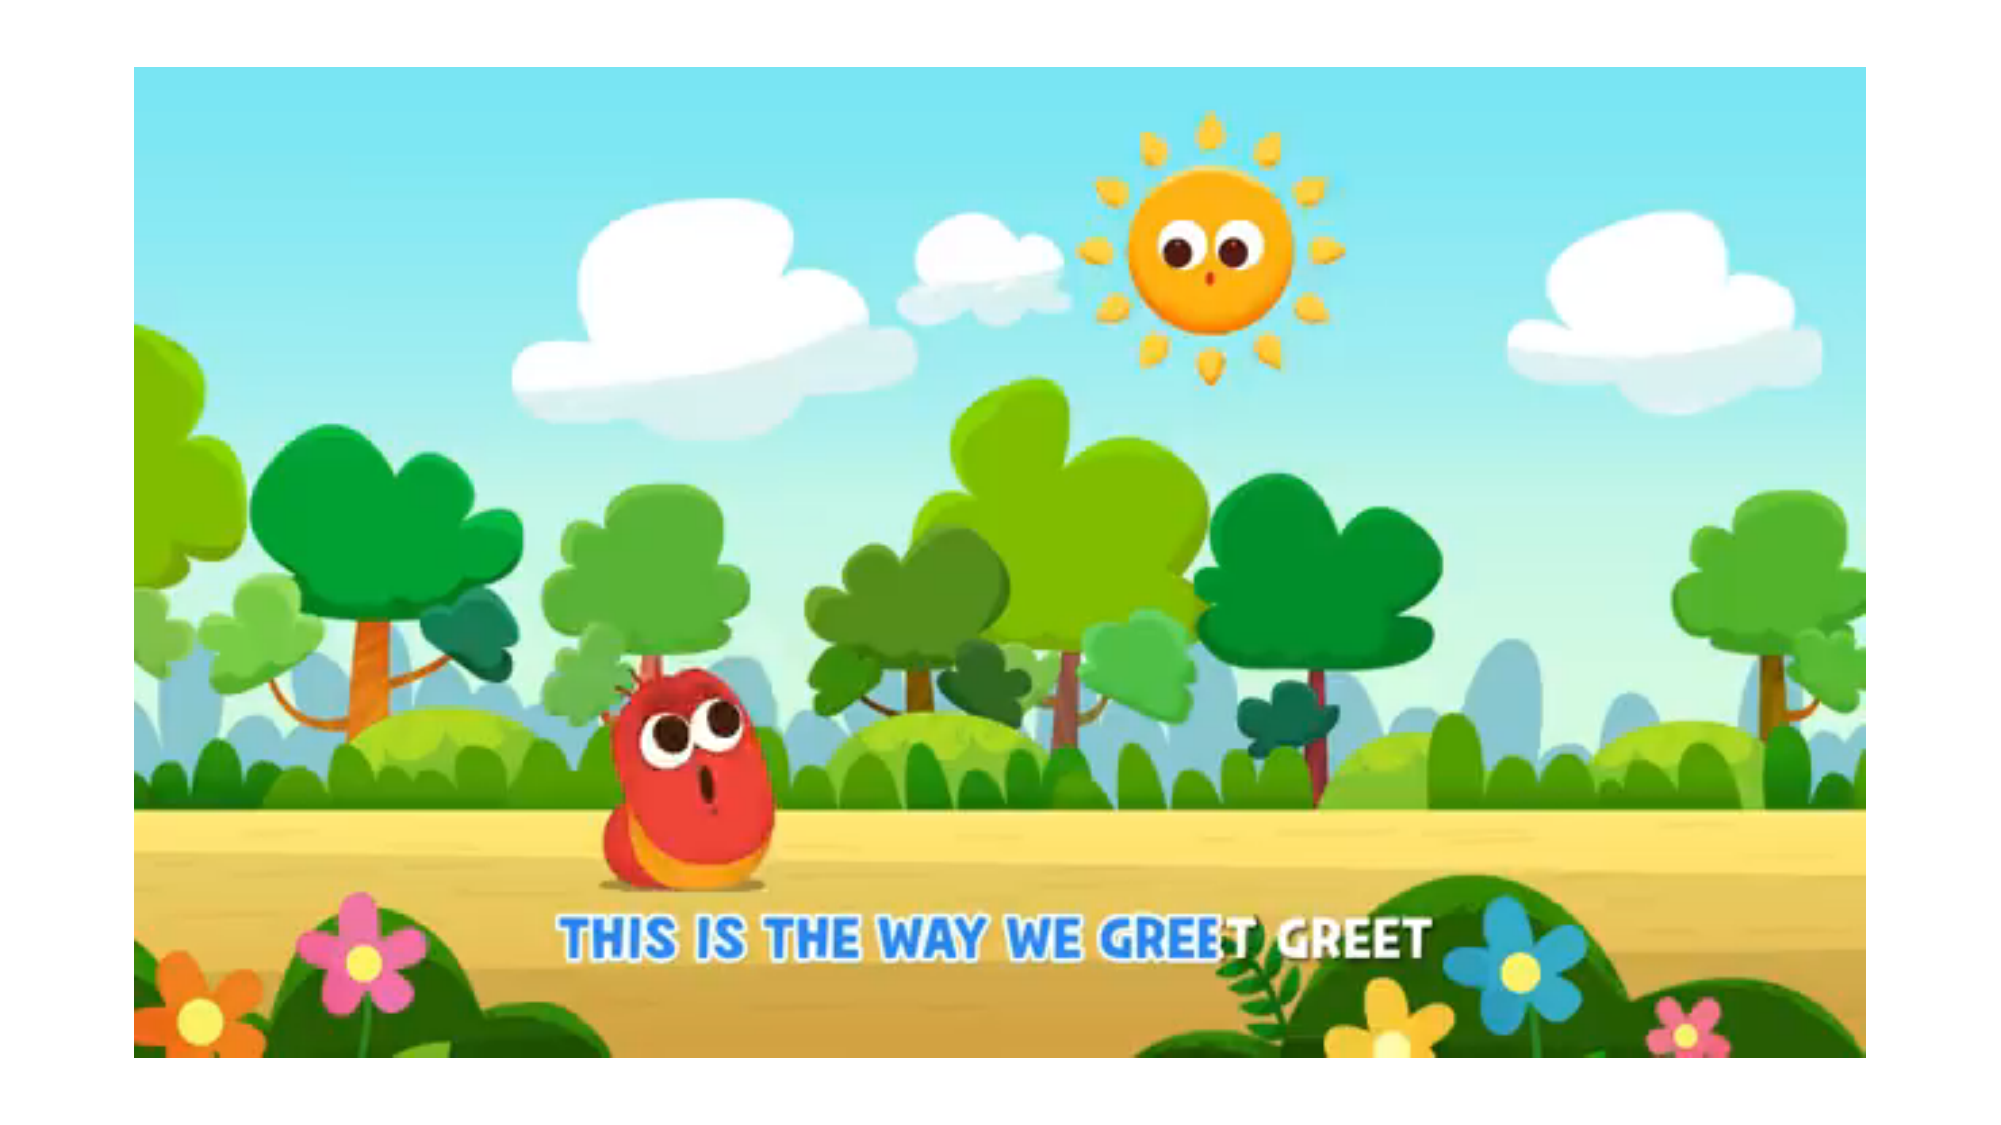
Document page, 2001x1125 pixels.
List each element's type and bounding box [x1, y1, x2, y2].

text_box [133, 66, 1867, 1059]
